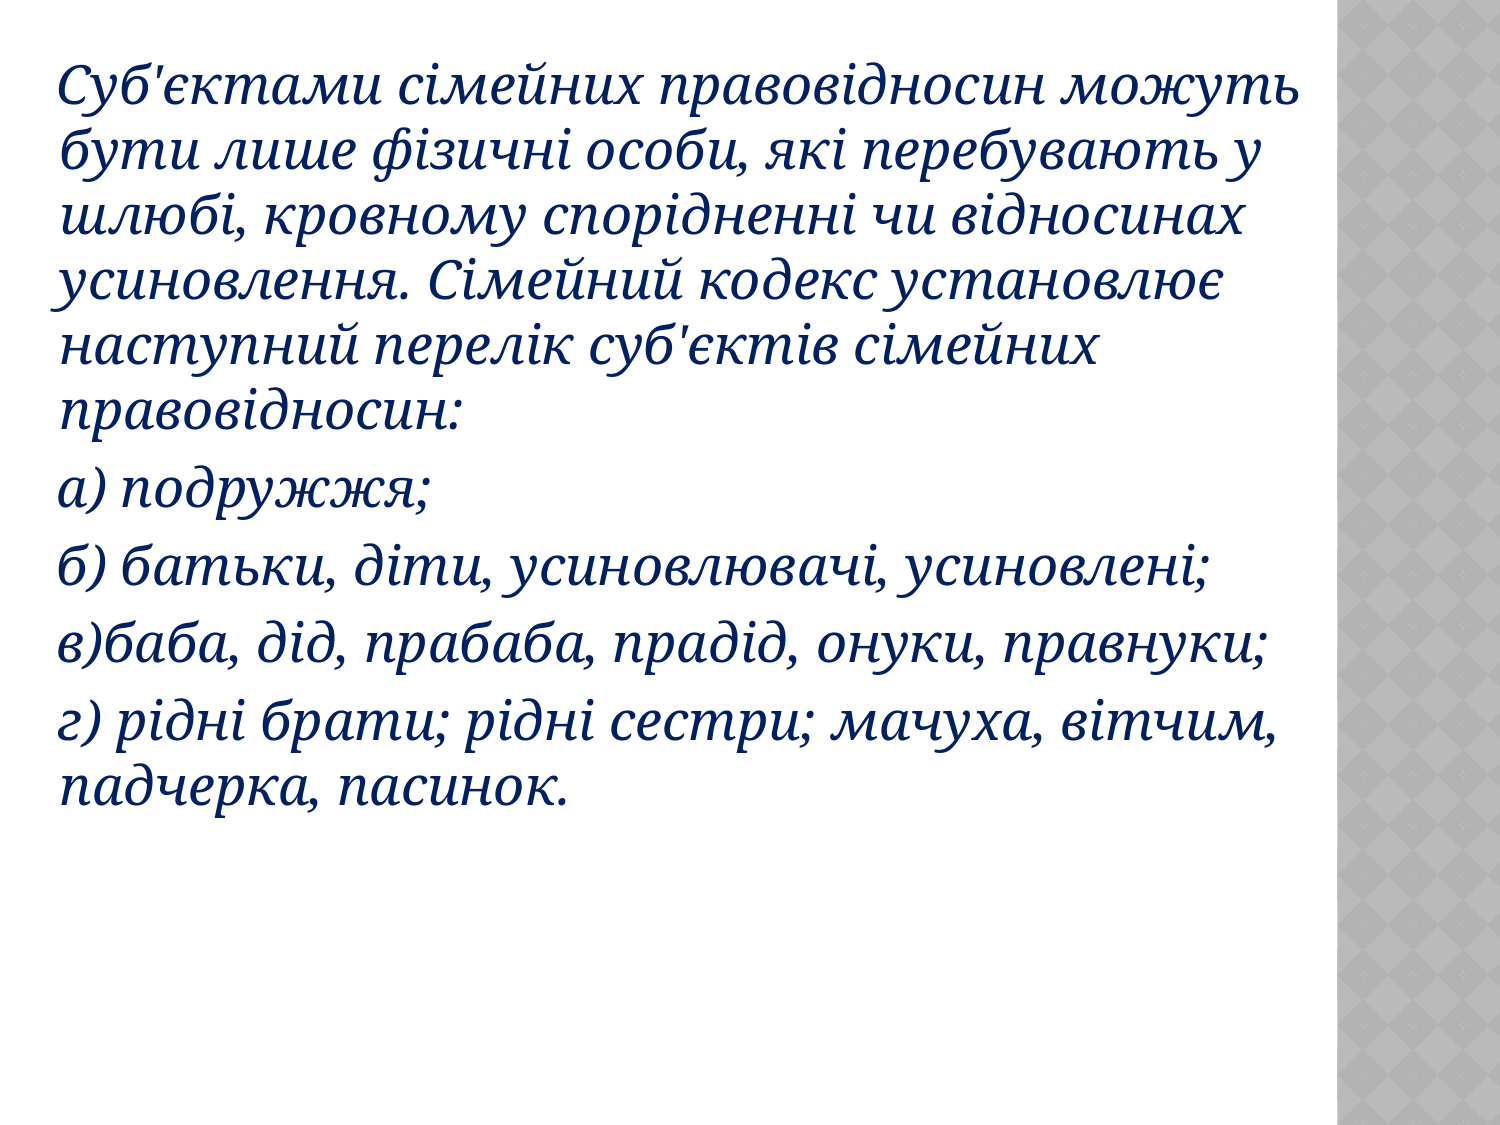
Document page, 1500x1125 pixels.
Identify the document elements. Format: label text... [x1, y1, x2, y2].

list Суб'єктами сімейних правовідносин можуть бути лише фізичні особи, які перебувають у шлюбі, кровному спорідненні чи відносинах усиновлення. Сімейний кодекс установлює наступний перелік суб'єктів сімейних правовідносин: а) подружжя; б) батьки, діти, усиновлювачі, усиновлені; в)баба, дід, прабаба, прадід, онуки, правнуки; г) рідні брати; рідні сестри; мачуха, вітчим, падчерка, пасинок. [0, 42, 1329, 1125]
